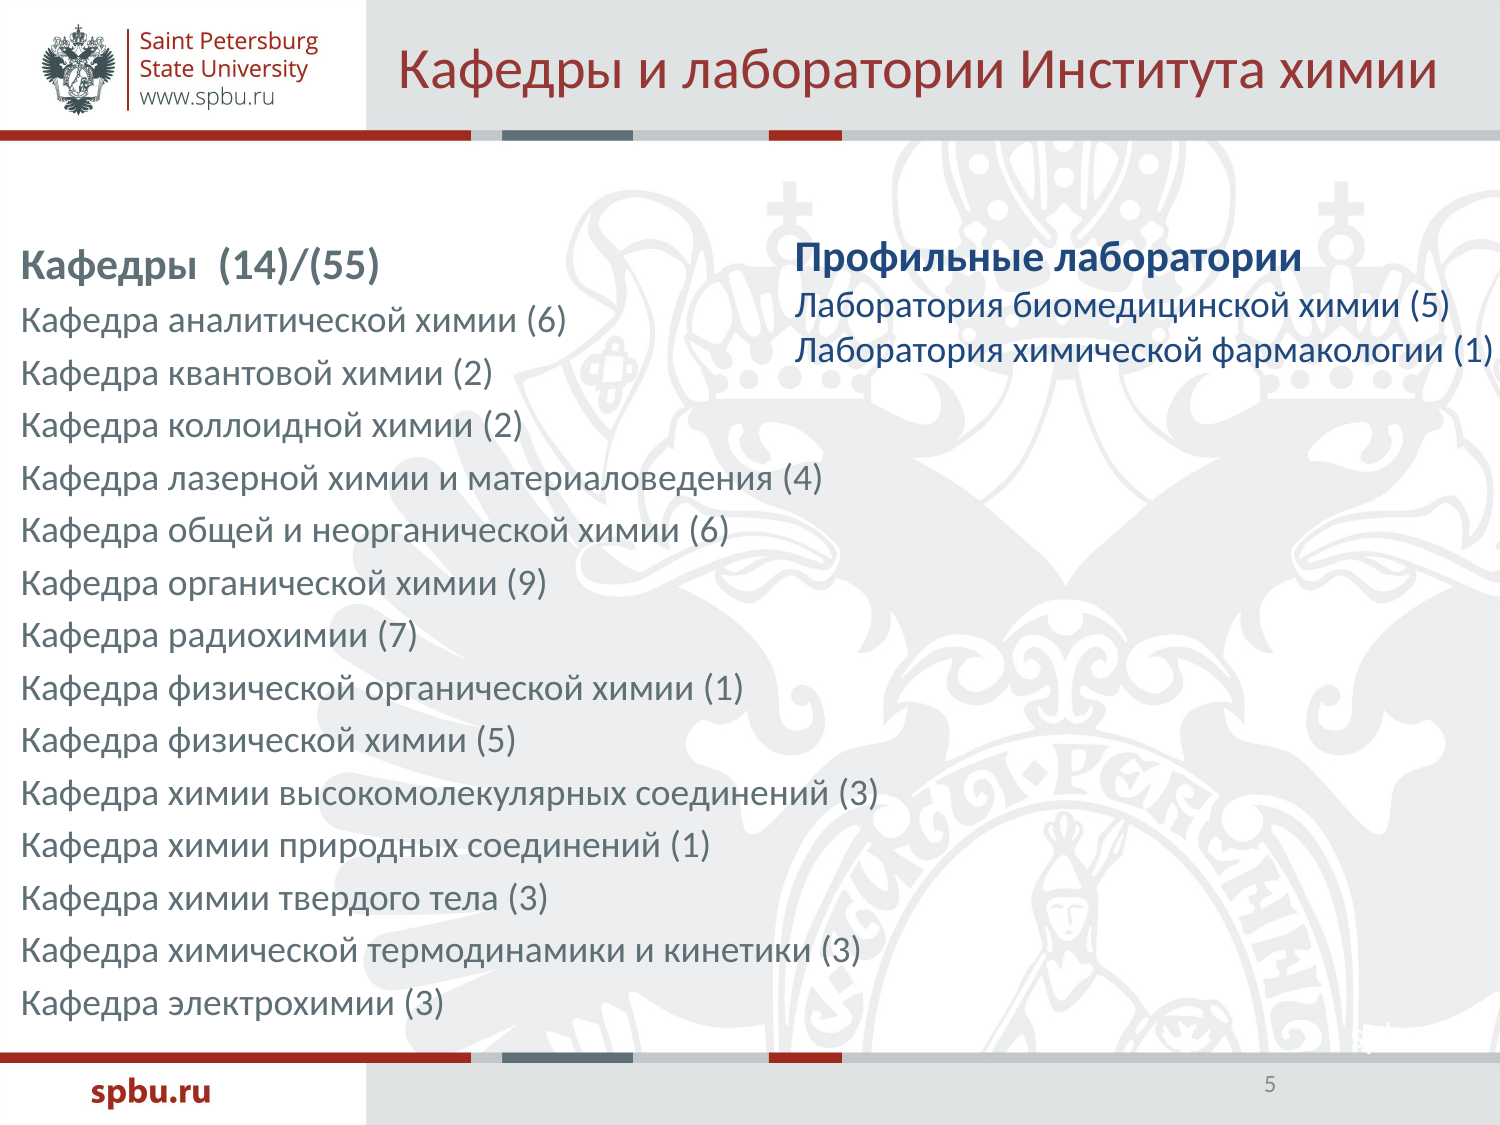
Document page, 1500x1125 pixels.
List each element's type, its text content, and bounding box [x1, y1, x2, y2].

title Кафедры и лаборатории Института химии [383, 19, 1500, 112]
text_box Профильные лаборатории Лаборатория биомедицинской химии (5) Лаборатория химической фармакологии (1) [779, 219, 1500, 378]
picture [0, 0, 1500, 1125]
subtitle Кафедры (14)/(55) Кафедра аналитической химии (6) Кафедра квантовой химии (2) Кафедра коллоидной химии (2) Кафедра лазерной химии и материаловедения (4) Кафедра общей и неорганической химии (6) Кафедра органической химии (9) Кафедра радиохимии (7) Кафедра физической органической химии (1) Кафедра физической химии (5) Кафедра химии высокомолекулярных соединений (3) Кафедра химии природных соединений (1) Кафедра химии твердого тела (3) Кафедра химической термодинамики и кинетики (3) Кафедра электрохимии (3) [5, 227, 928, 1047]
slide_number 5 [1248, 1058, 1497, 1106]
